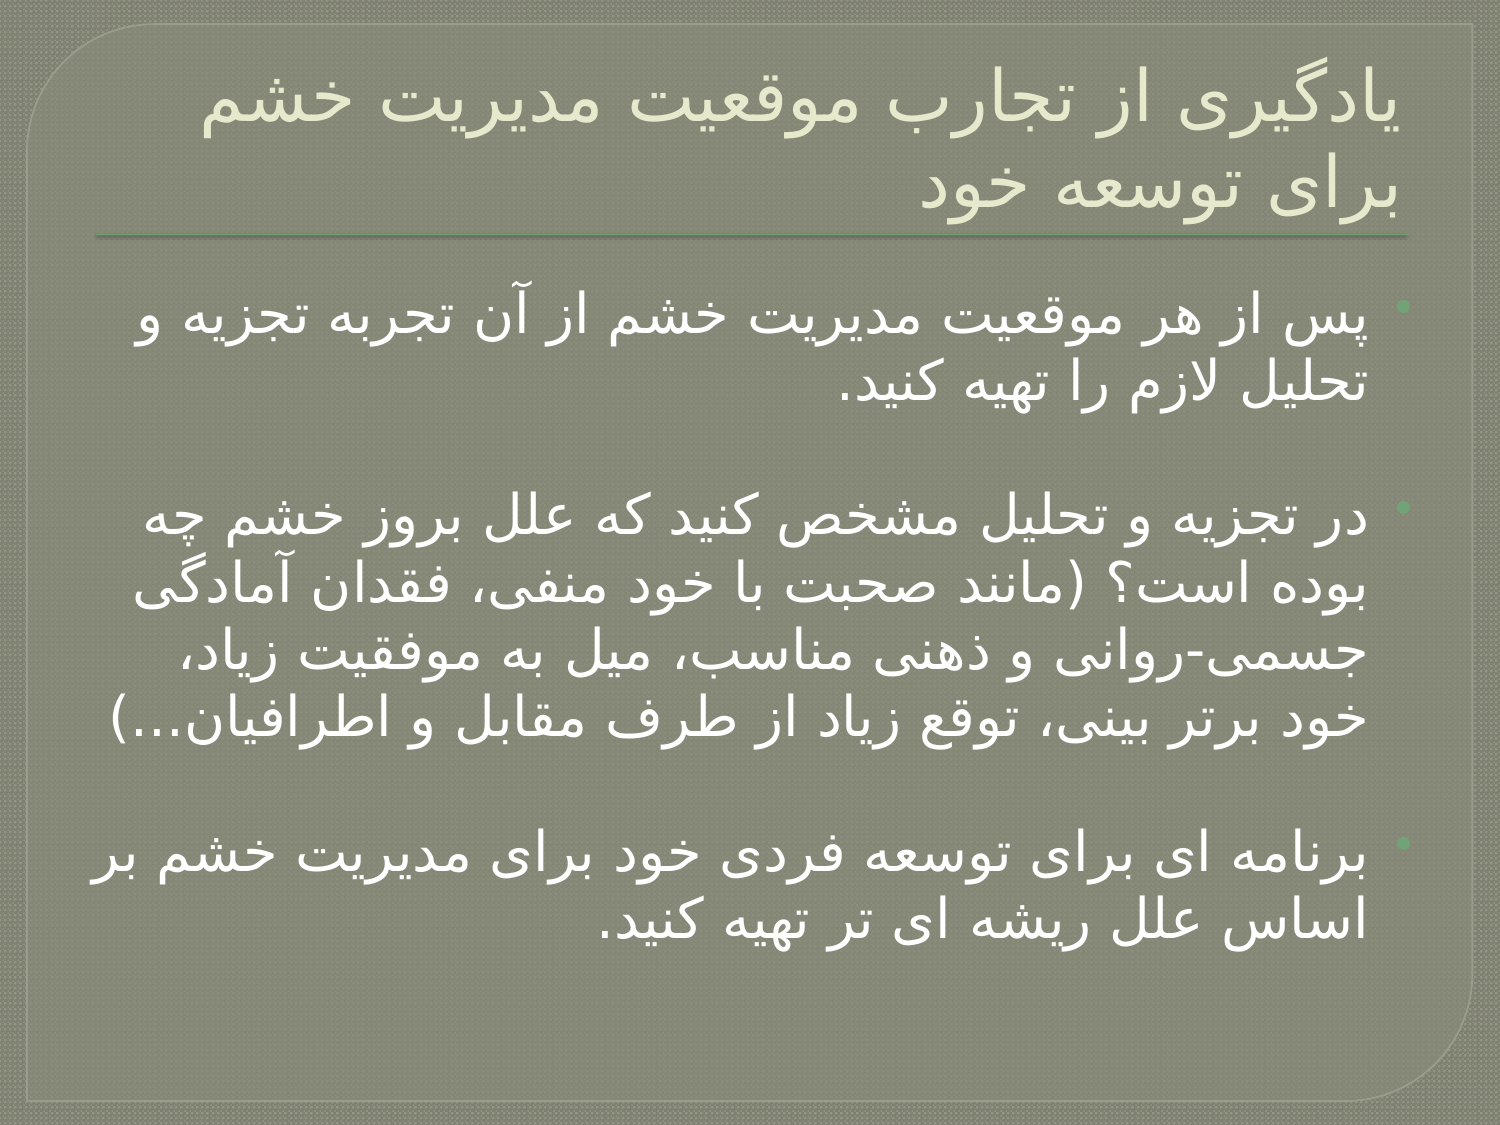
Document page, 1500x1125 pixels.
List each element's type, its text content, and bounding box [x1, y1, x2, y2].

title یادگیری از تجارب موقعیت مدیریت خشم برای توسعه خود [75, 41, 1425, 230]
list پس از هر موقعیت مدیریت خشم از آن تجربه تجزیه و تحلیل لازم را تهیه کنید. در تجزیه و تحلیل مشخص کنید که علل بروز خشم چه بوده است؟ (مانند صحبت با خود منفی، فقدان آمادگی جسمی-روانی و ذهنی مناسب، میل به موفقیت زیاد، خود برتر بینی، توقع زیاد از طرف مقابل و اطرافیان...) برنامه ای برای توسعه فردی خود برای مدیریت خشم بر اساس علل ریشه ای تر تهیه کنید. [75, 270, 1425, 1013]
